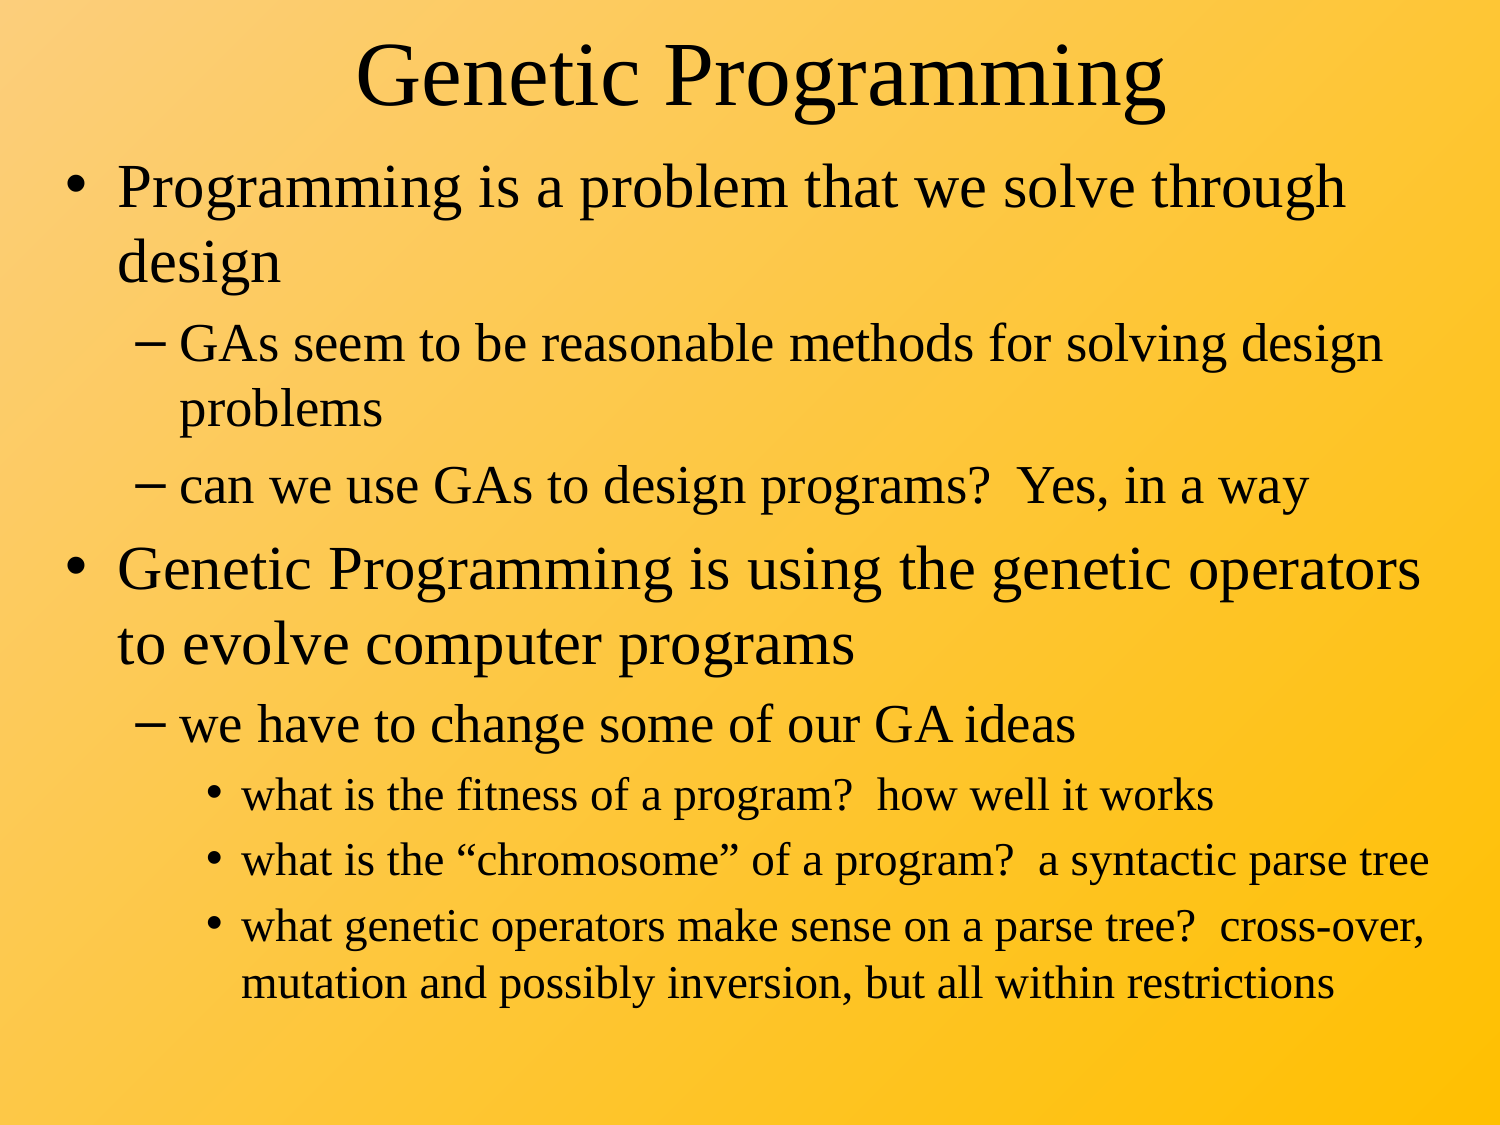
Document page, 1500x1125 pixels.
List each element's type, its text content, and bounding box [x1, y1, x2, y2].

list Programming is a problem that we solve through design GAs seem to be reasonable methods for solving design problems can we use GAs to design programs? Yes, in a way Genetic Programming is using the genetic operators to evolve computer programs we have to change some of our GA ideas what is the fitness of a program? how well it works what is the “chromosome” of a program? a syntactic parse tree what genetic operators make sense on a parse tree? cross-over, mutation and possibly inversion, but all within restrictions [50, 137, 1463, 1125]
title Genetic Programming [87, 0, 1438, 137]
